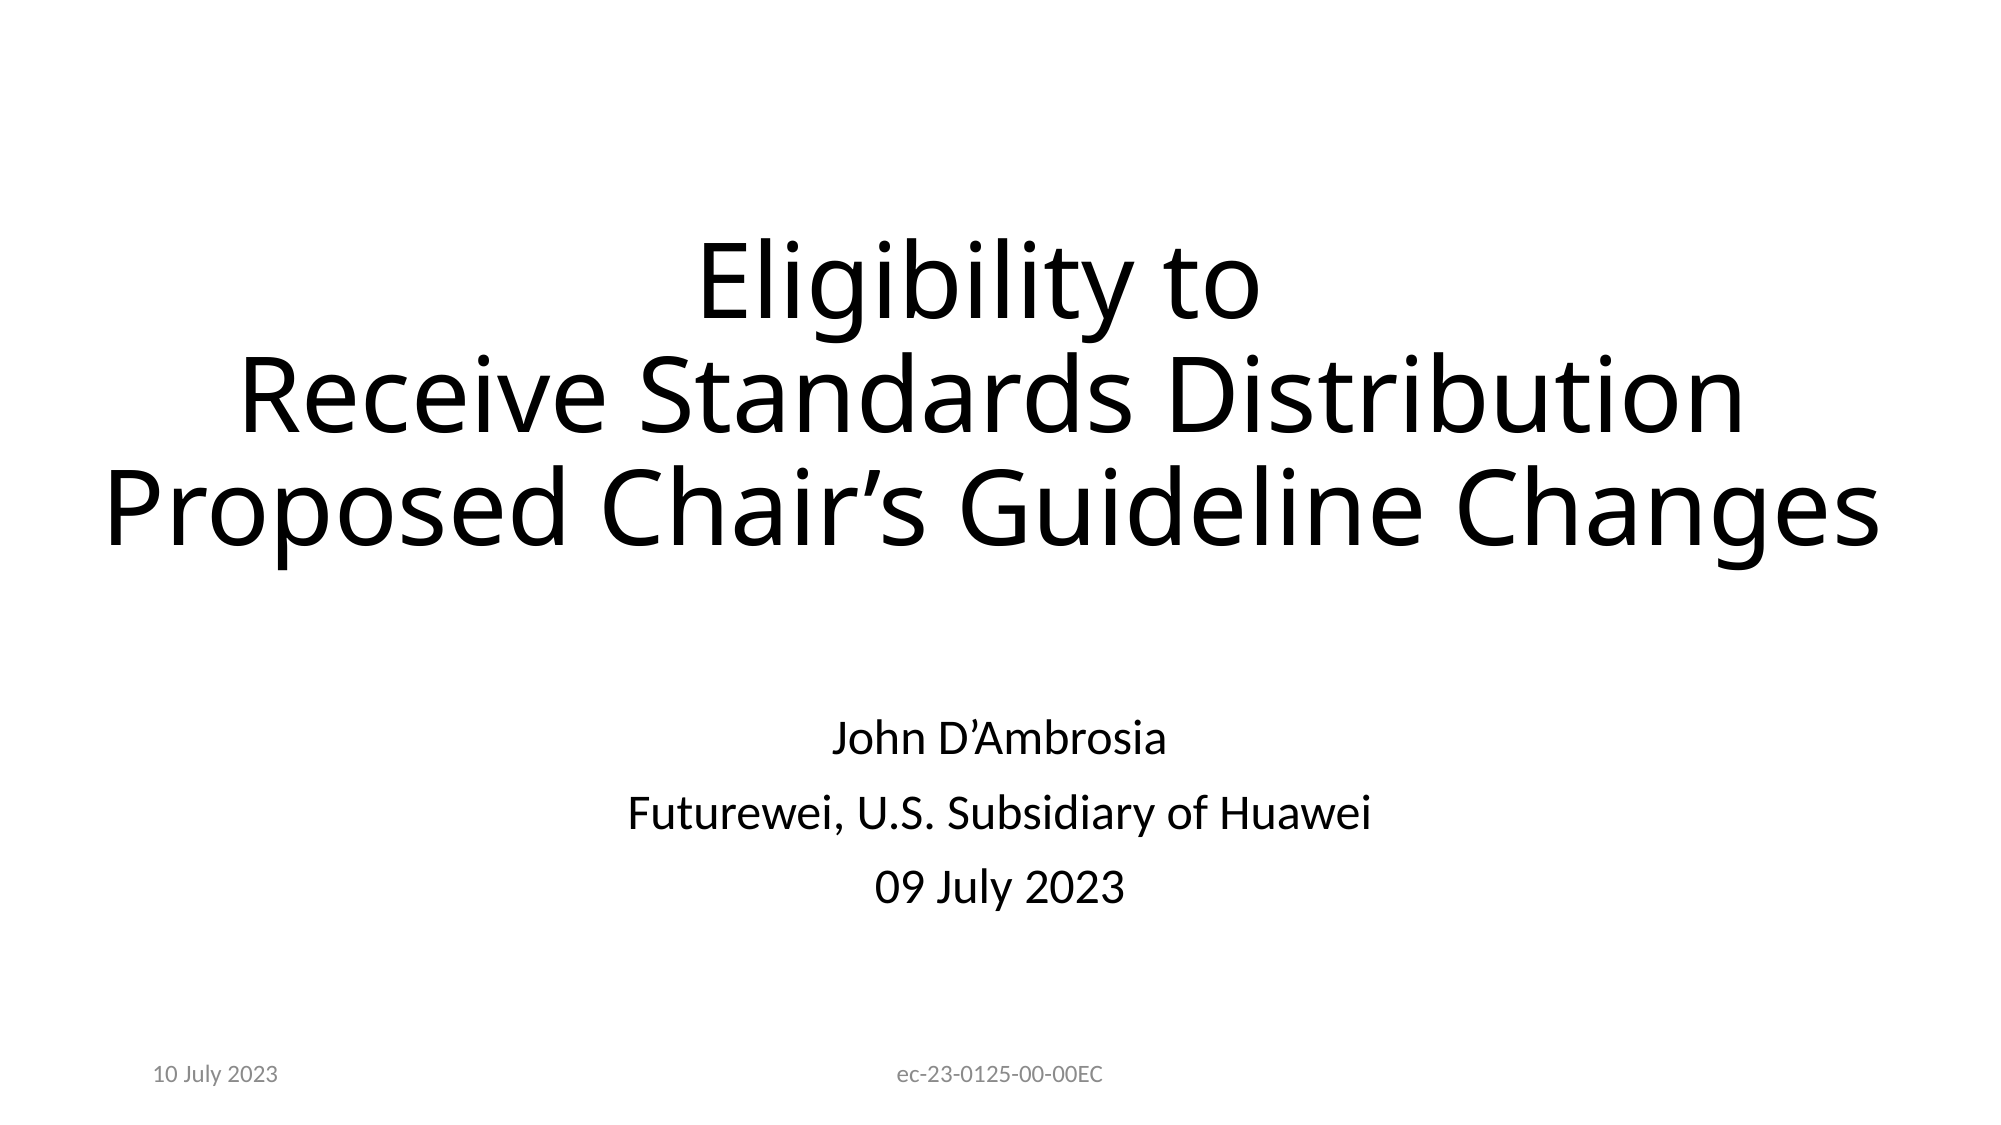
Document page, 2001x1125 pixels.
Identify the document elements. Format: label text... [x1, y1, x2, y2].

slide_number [137, 1042, 588, 1103]
subtitle John D’Ambrosia Futurewei, U.S. Subsidiary of Huawei 09 July 2023 [249, 703, 1750, 976]
footer ec-23-0125-00-00EC [662, 1042, 1338, 1103]
title Eligibility to Receive Standards Distribution Proposed Chair’s Guideline Changes [79, 184, 1907, 576]
